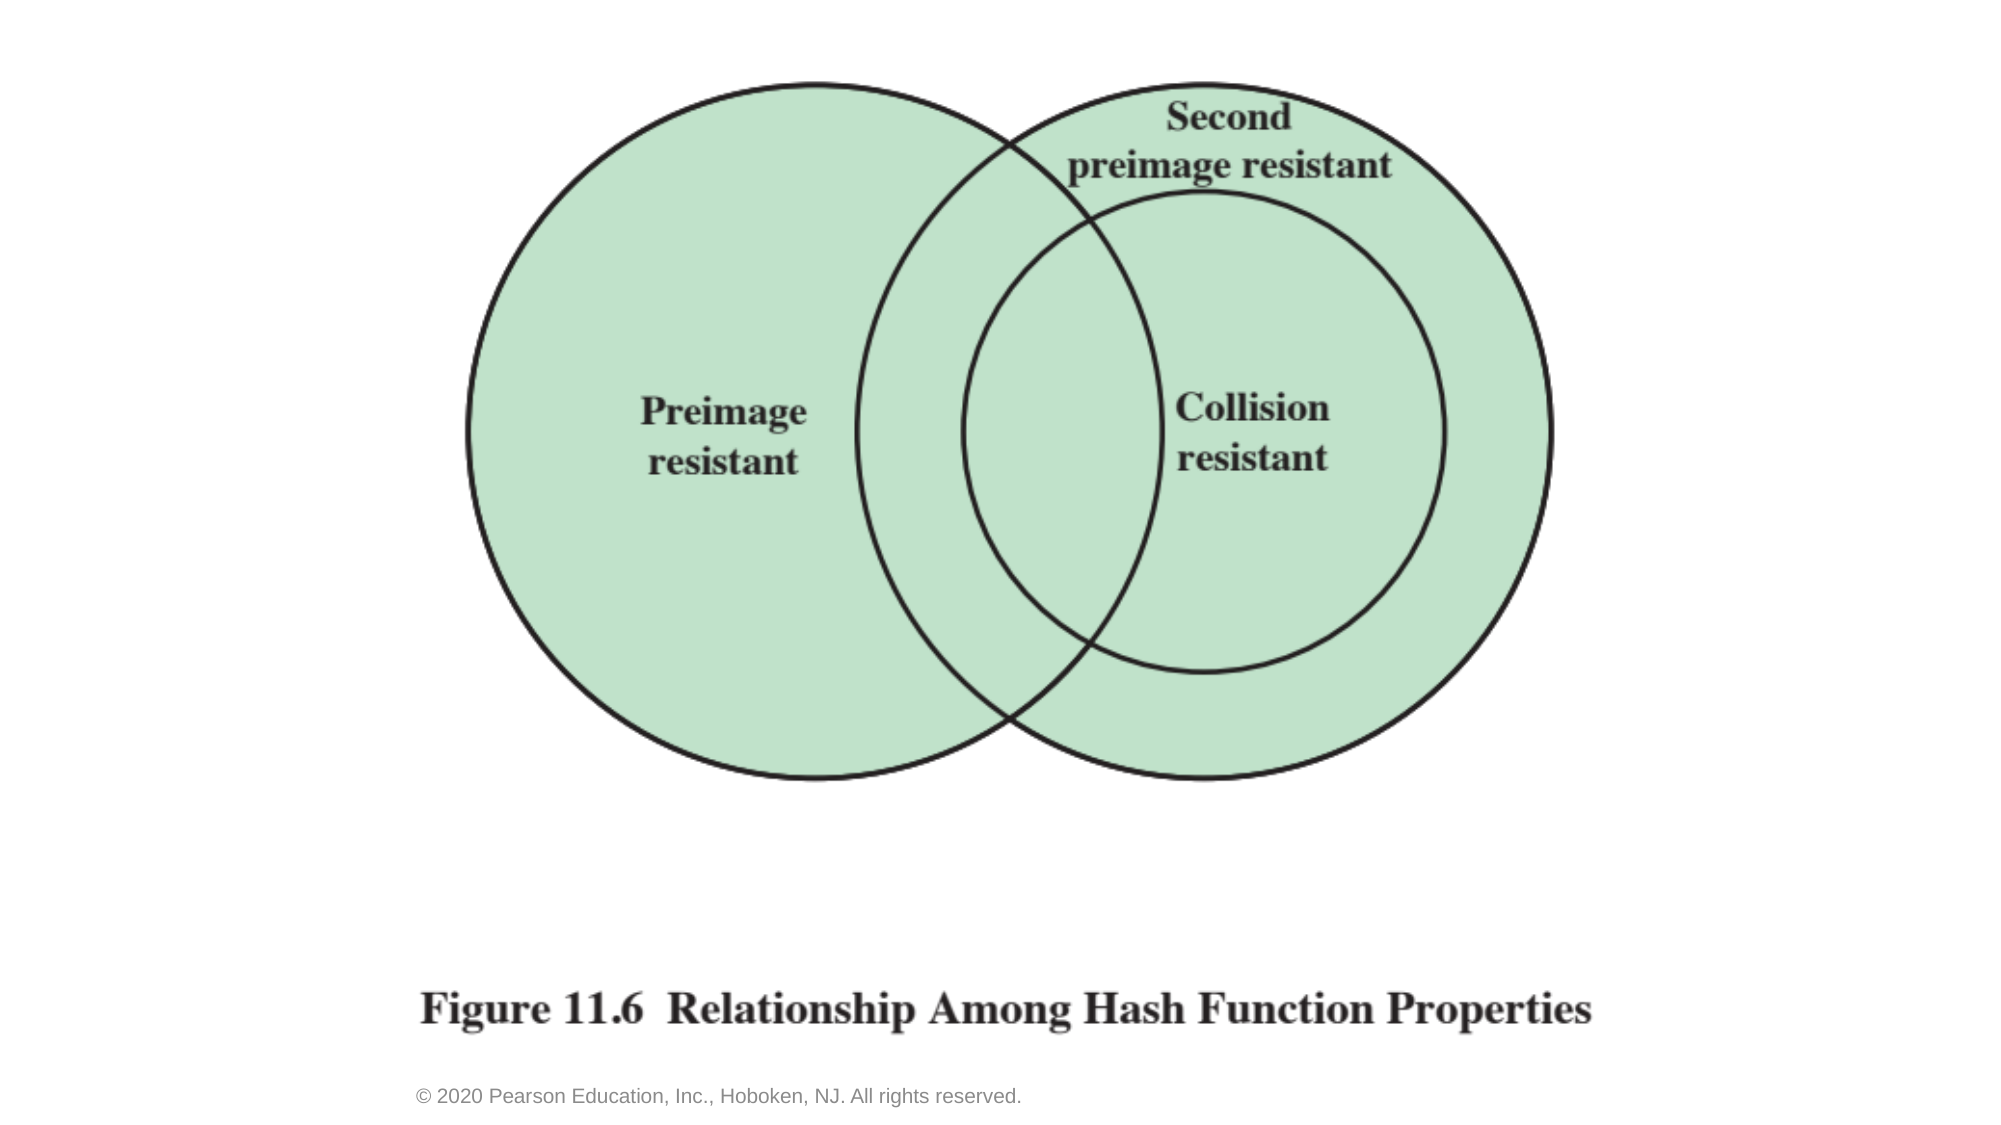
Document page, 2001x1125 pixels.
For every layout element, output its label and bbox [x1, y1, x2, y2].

picture [215, 0, 1785, 1125]
